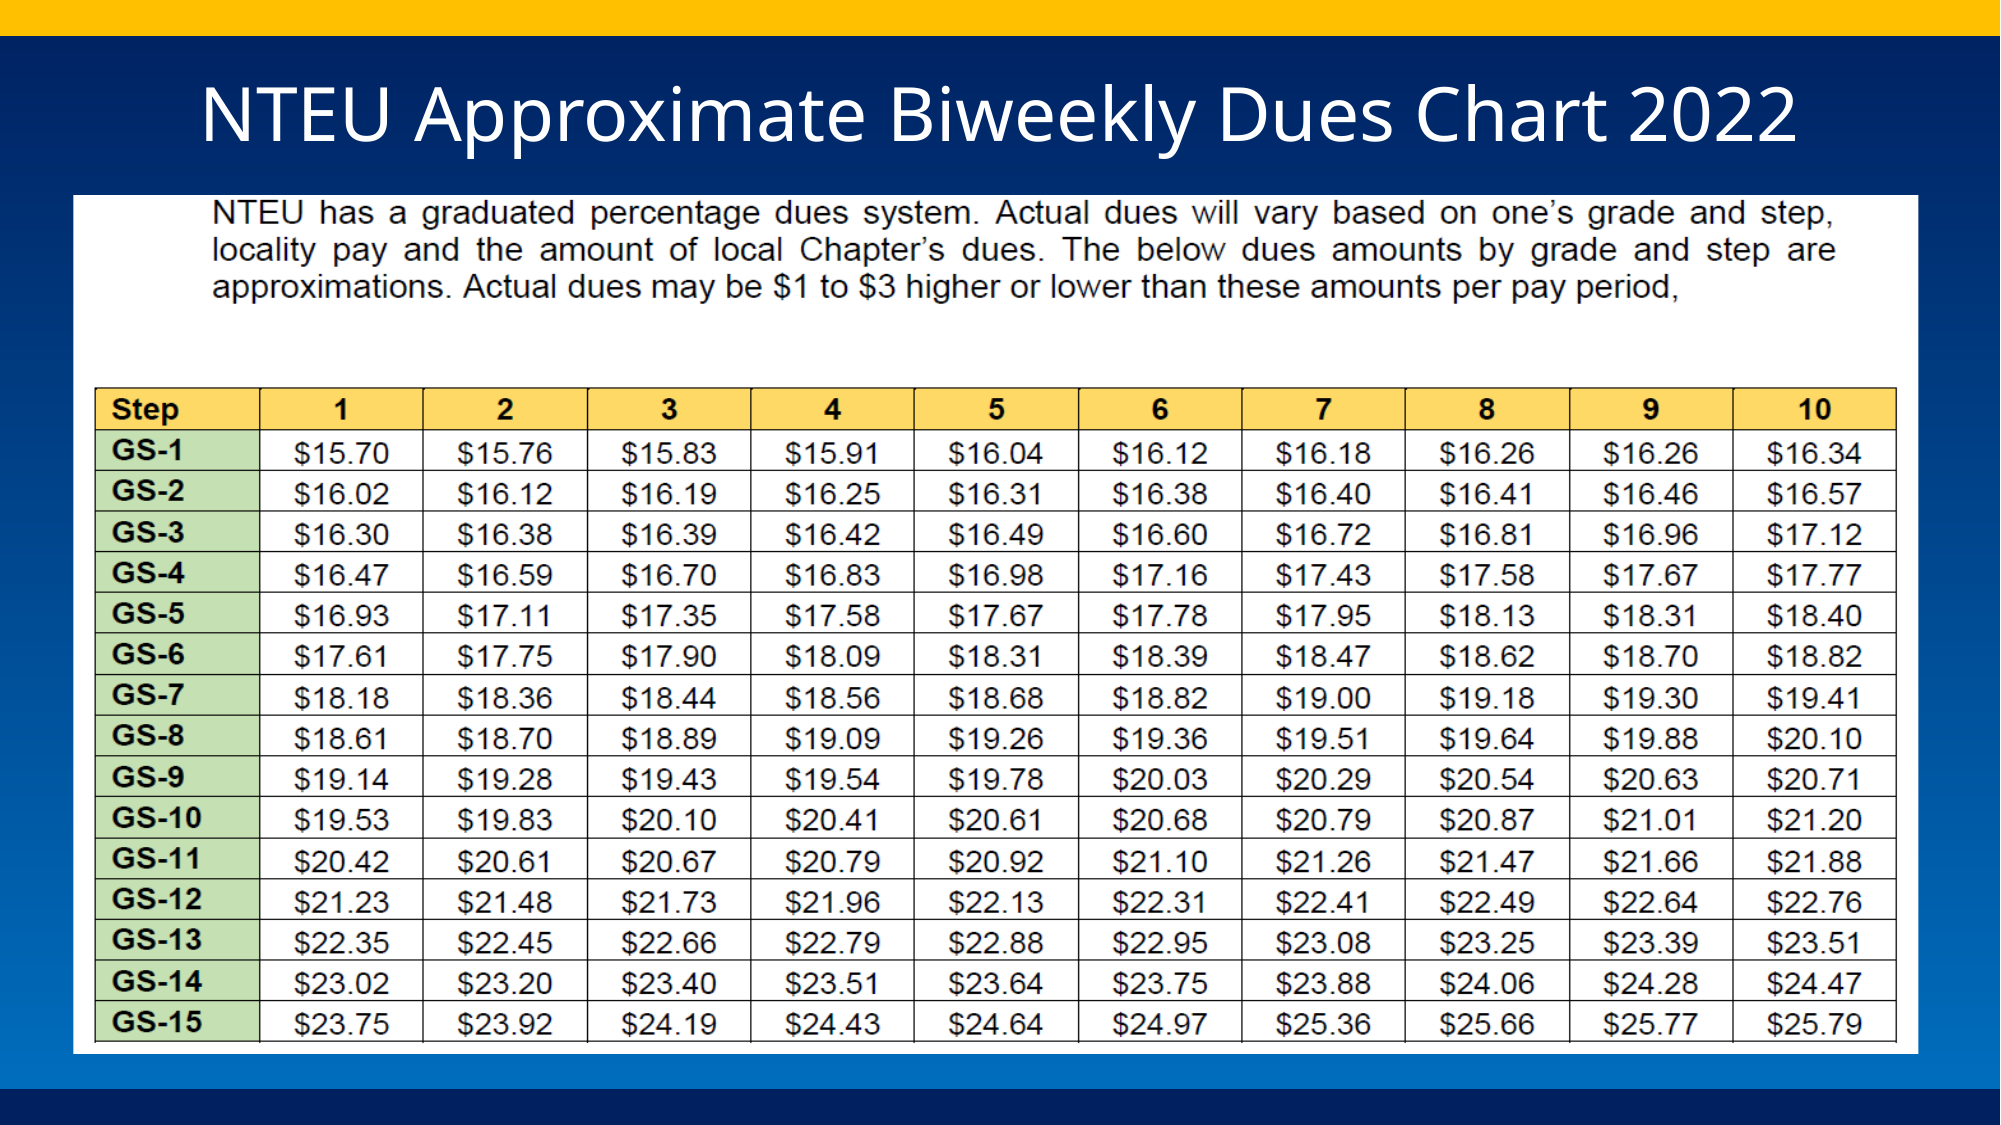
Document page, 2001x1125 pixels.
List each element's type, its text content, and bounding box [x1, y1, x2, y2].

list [73, 194, 1919, 1054]
title NTEU Approximate Biweekly Dues Chart 2022 [137, 59, 1863, 175]
